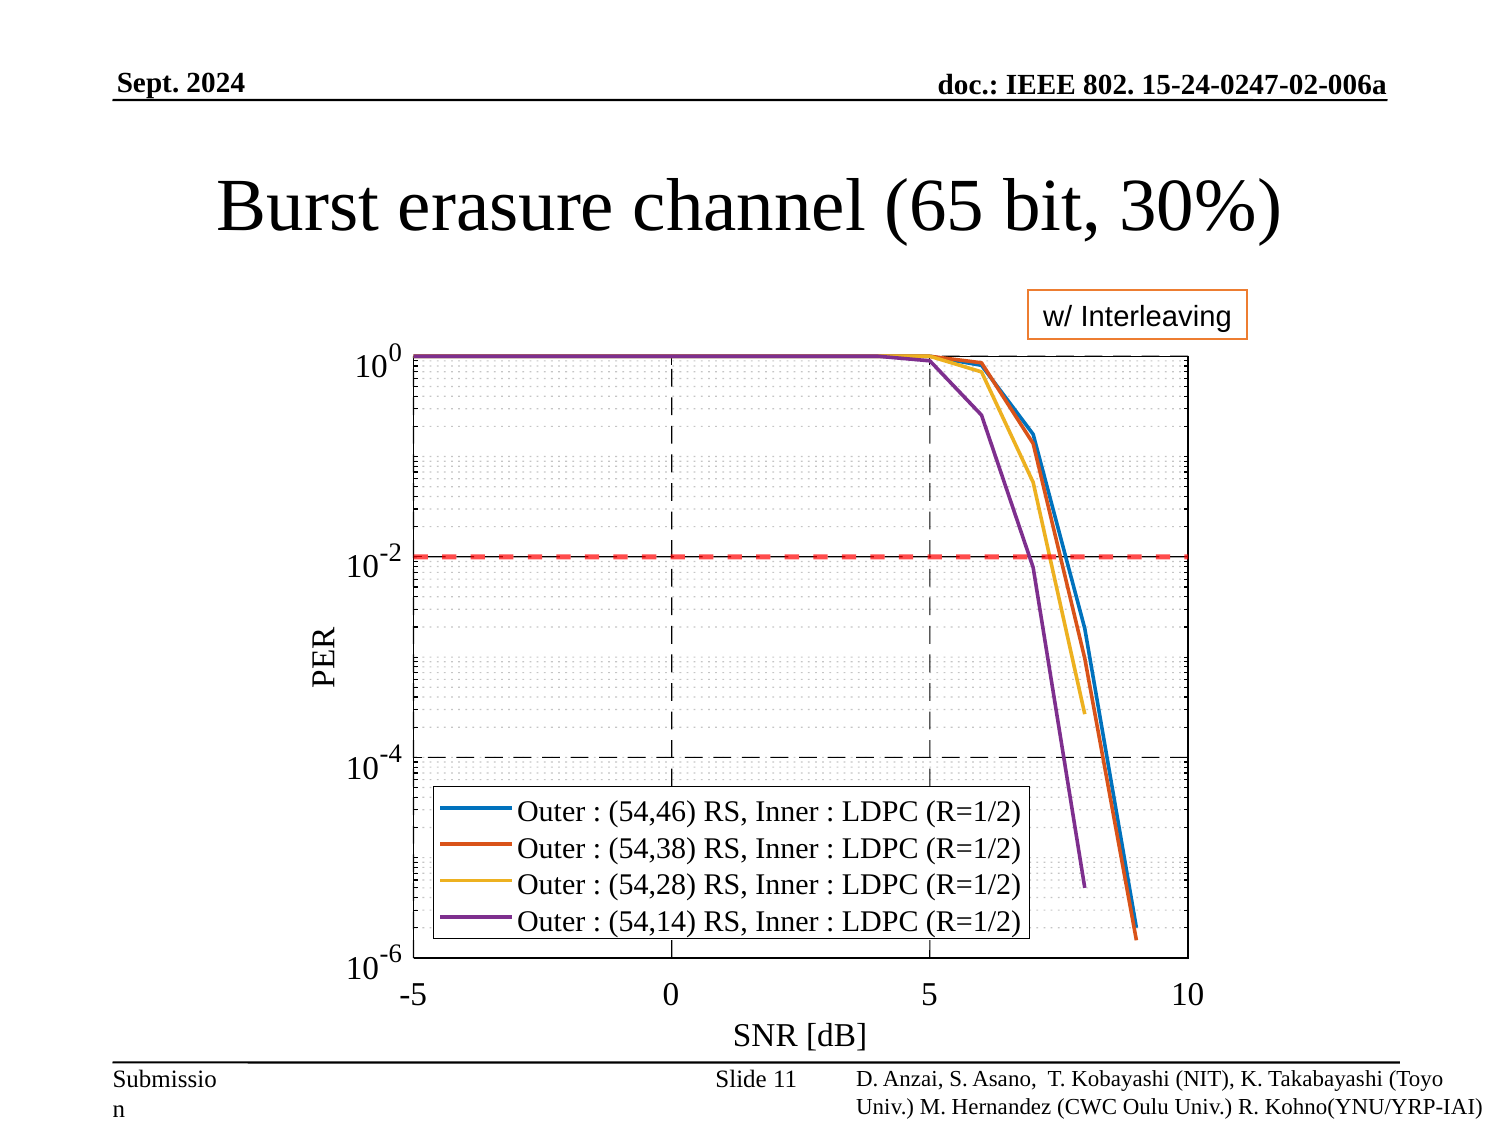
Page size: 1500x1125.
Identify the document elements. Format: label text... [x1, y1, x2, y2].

text_box w/ Interleaving [1027, 289, 1248, 340]
title Burst erasure channel (65 bit, 30%) [112, 112, 1388, 288]
picture [308, 340, 1205, 1051]
slide_number Slide 11 [712, 1062, 800, 1093]
